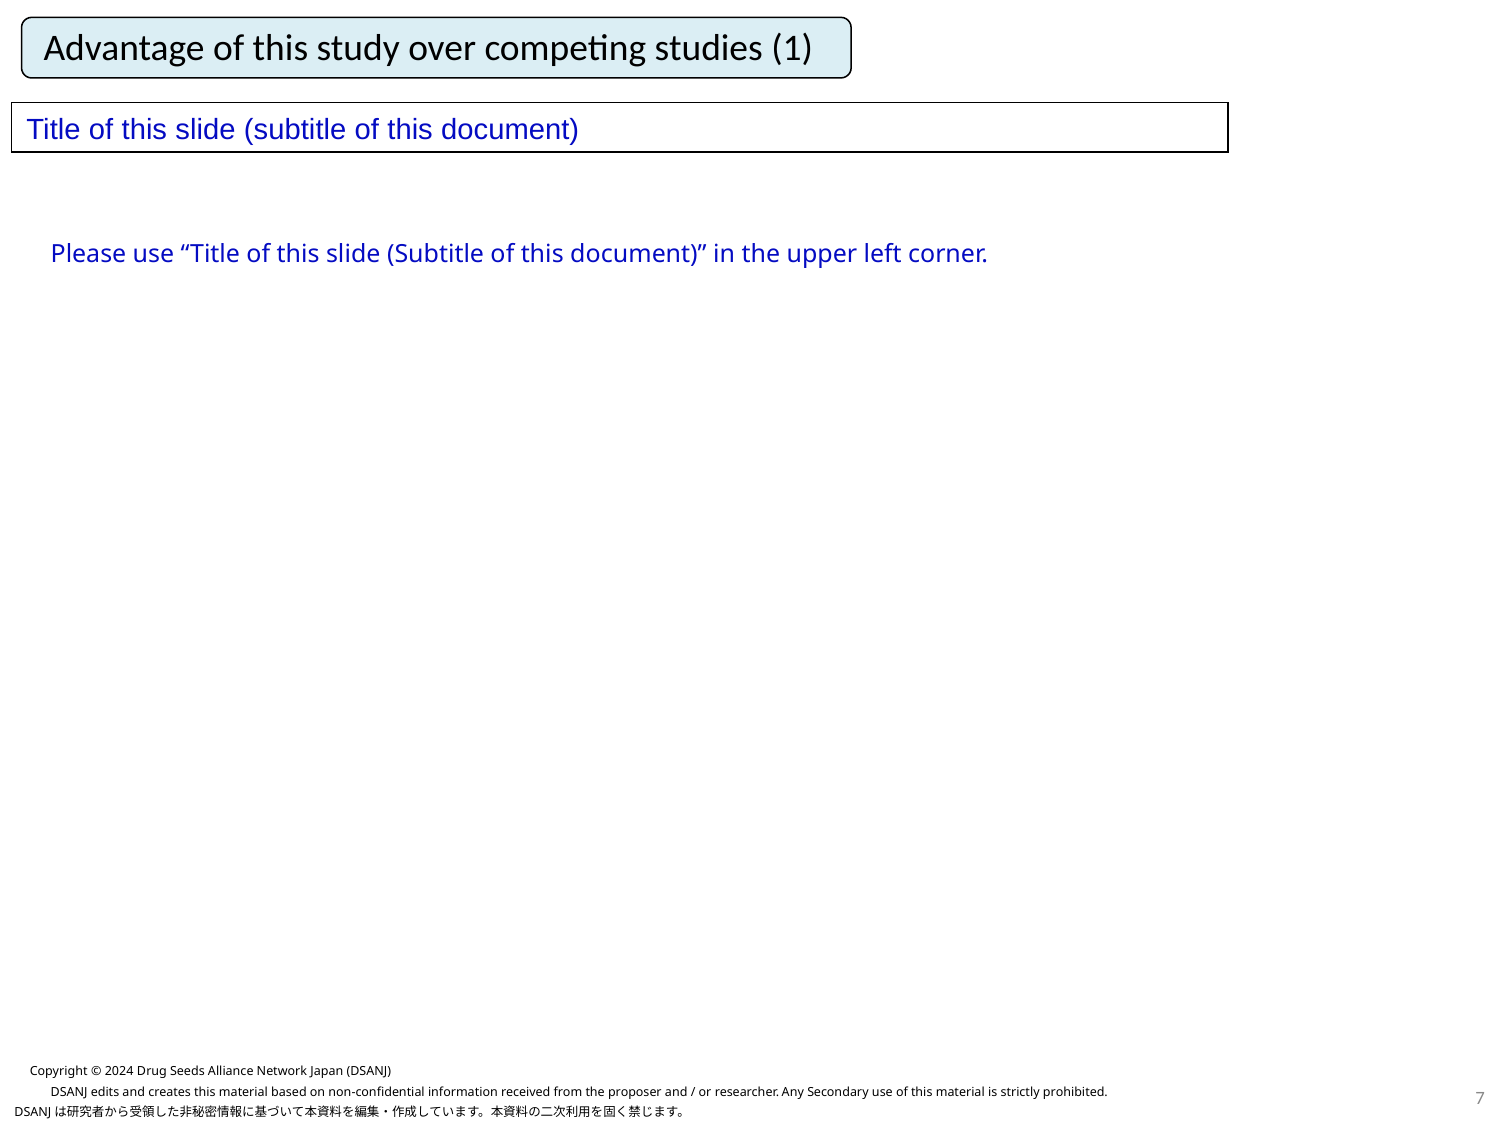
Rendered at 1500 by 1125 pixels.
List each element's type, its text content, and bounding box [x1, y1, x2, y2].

text_box DSANJは研究者から受領した非秘密情報に基づいて本資料を編集・作成しています。本資料の二次利用を固く禁じます。 [0, 1096, 833, 1125]
text_box Title of this slide (subtitle of this document) [11, 102, 1228, 153]
text_box [21, 18, 847, 78]
text_box Copyright © 2024 Drug Seeds Alliance Network Japan (DSANJ) [15, 1055, 406, 1086]
text_box Advantage of this study over competing studies (1) [28, 15, 859, 76]
text_box Please use “Title of this slide (Subtitle of this document)” in the upper left corner. [35, 222, 1261, 276]
text_box DSANJ edits and creates this material based on non-confidential information received from the proposer and / or researcher. Any Secondary use of this material is strictly prohibited. [35, 1076, 1123, 1106]
slide_number 6 [1149, 1069, 1500, 1125]
